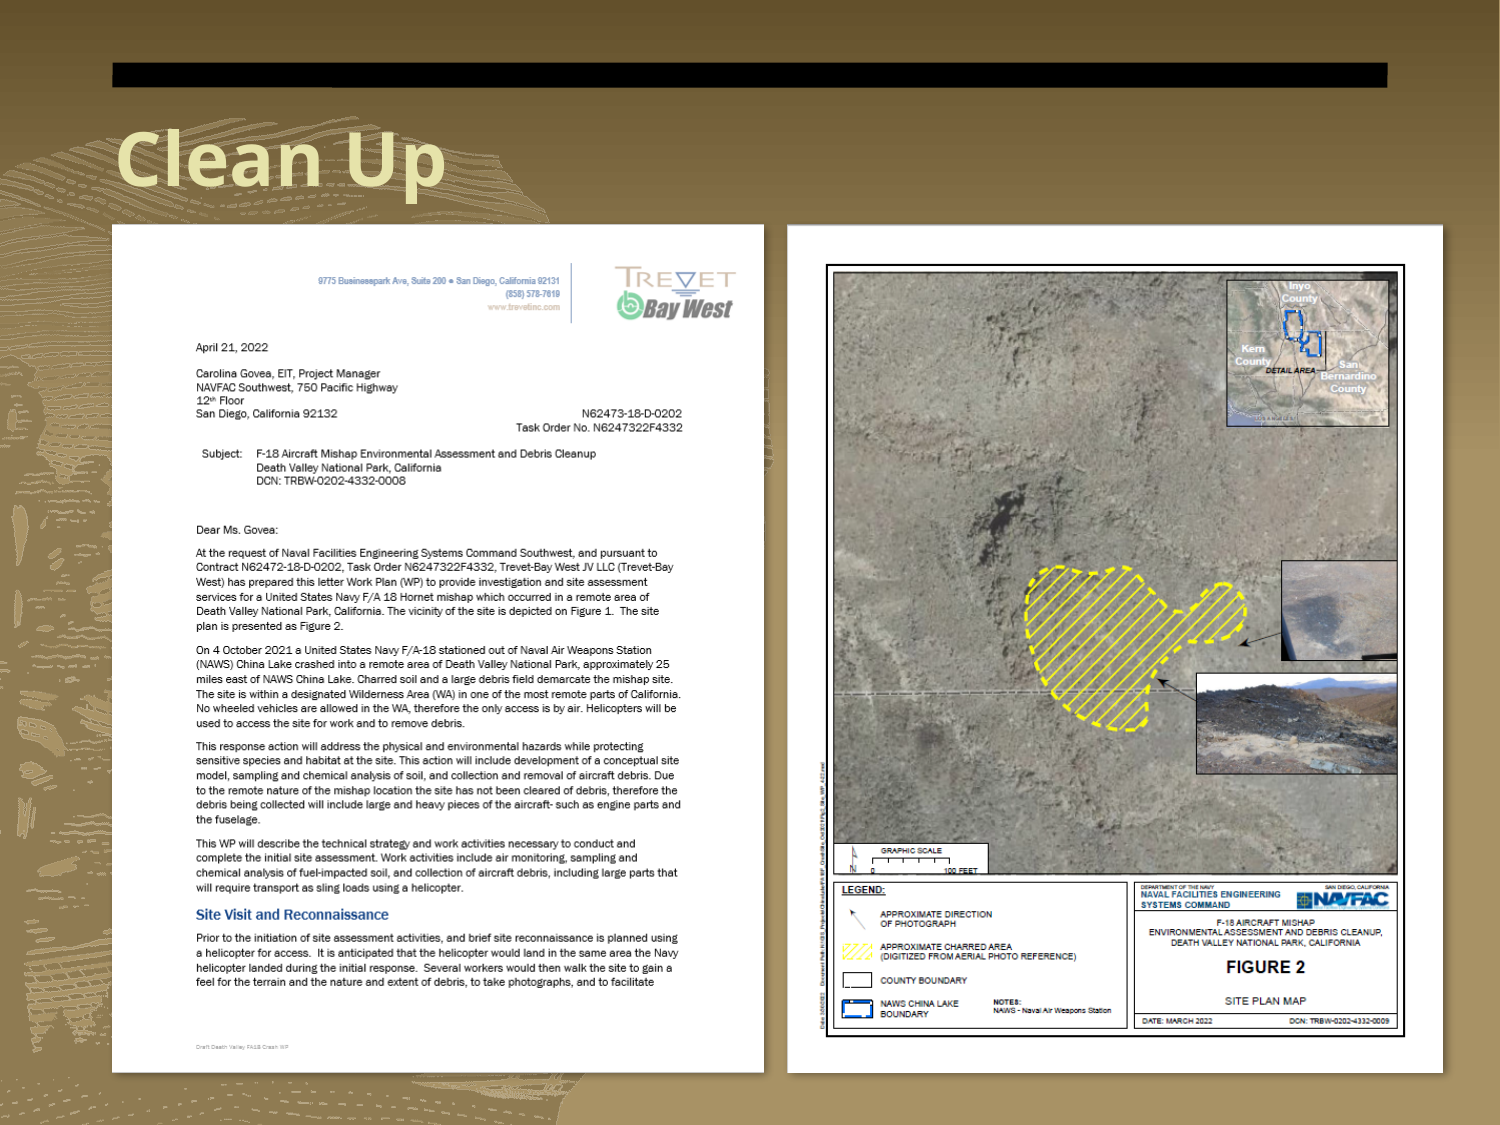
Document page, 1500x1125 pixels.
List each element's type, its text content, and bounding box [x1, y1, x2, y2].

title Clean Up [99, 99, 1388, 213]
picture [0, 112, 783, 1125]
picture [787, 224, 1443, 1073]
